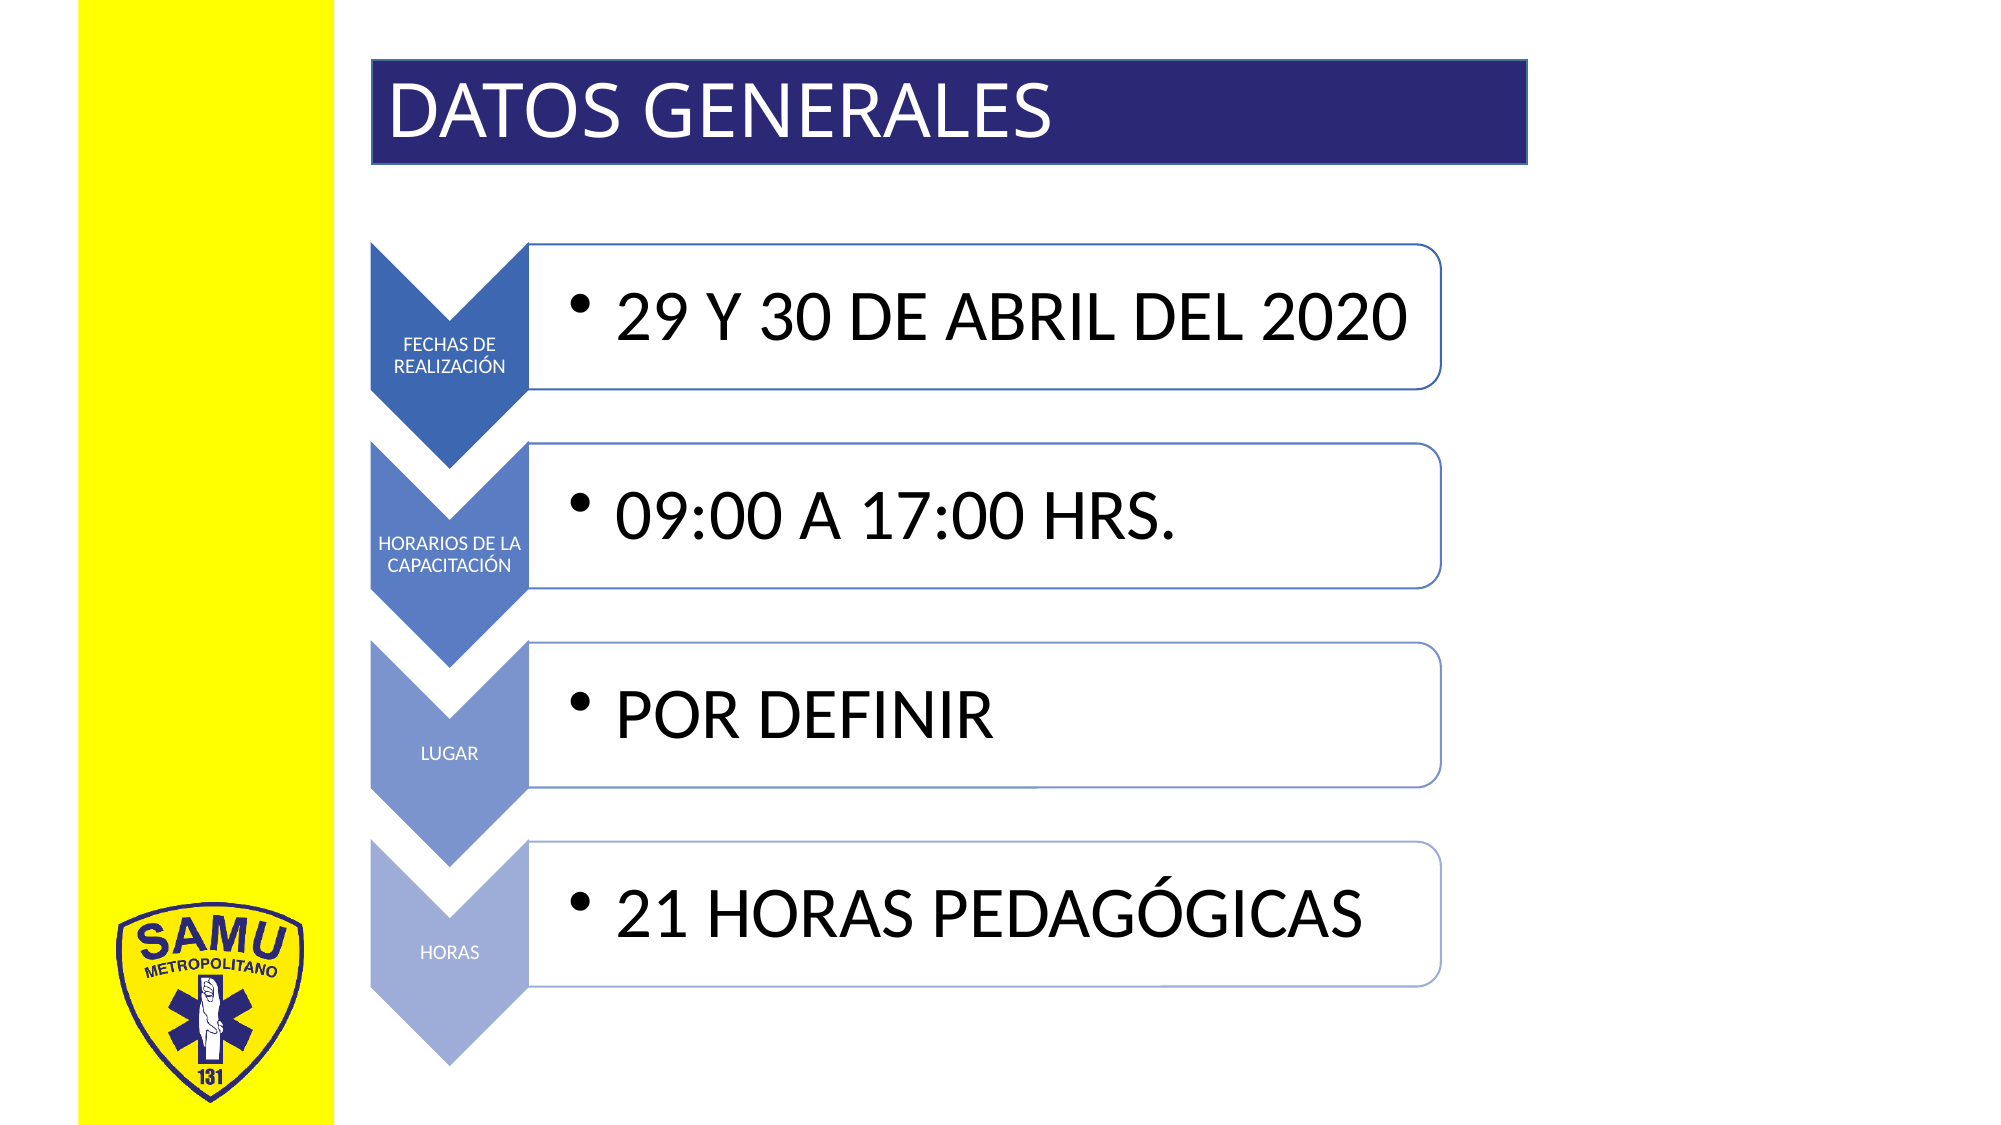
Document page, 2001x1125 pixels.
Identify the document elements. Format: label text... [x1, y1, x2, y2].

picture [116, 902, 304, 1103]
text_box [77, 0, 335, 1125]
text_box [371, 59, 1528, 66]
text_box [371, 161, 1528, 165]
title DATOS GENERALES [371, 66, 1540, 161]
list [371, 243, 1441, 1066]
